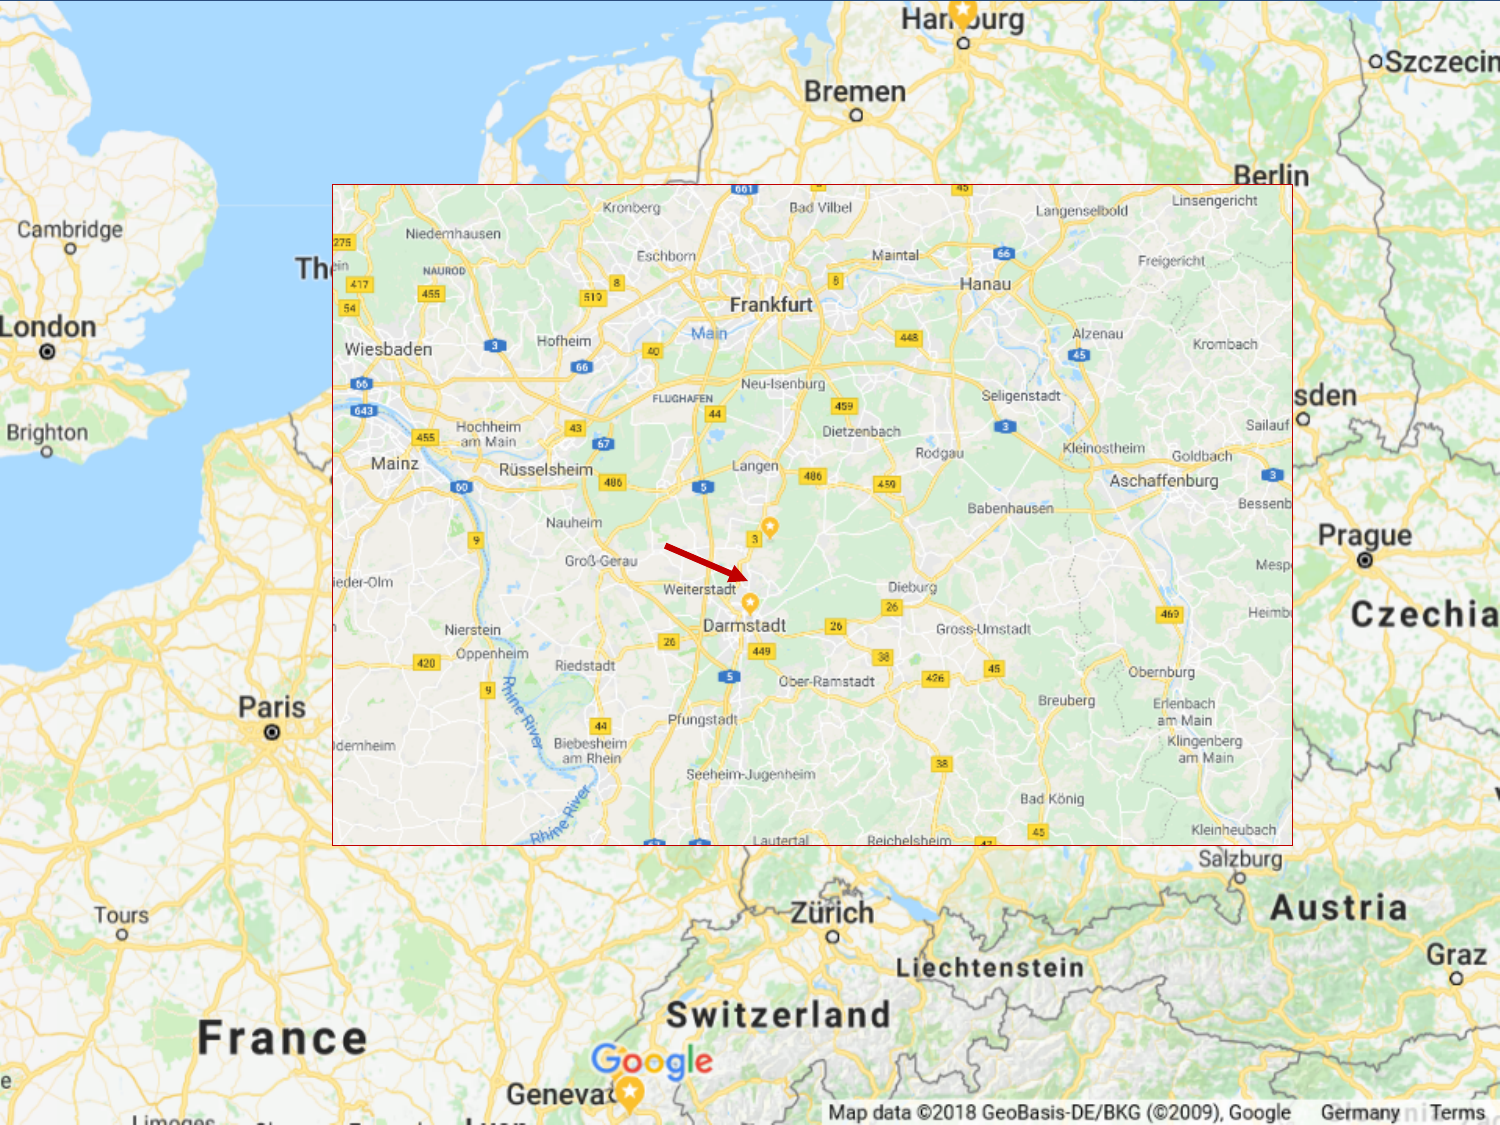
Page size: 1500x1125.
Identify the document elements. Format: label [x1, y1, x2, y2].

picture [0, 1, 1500, 1125]
text_box [664, 545, 749, 582]
